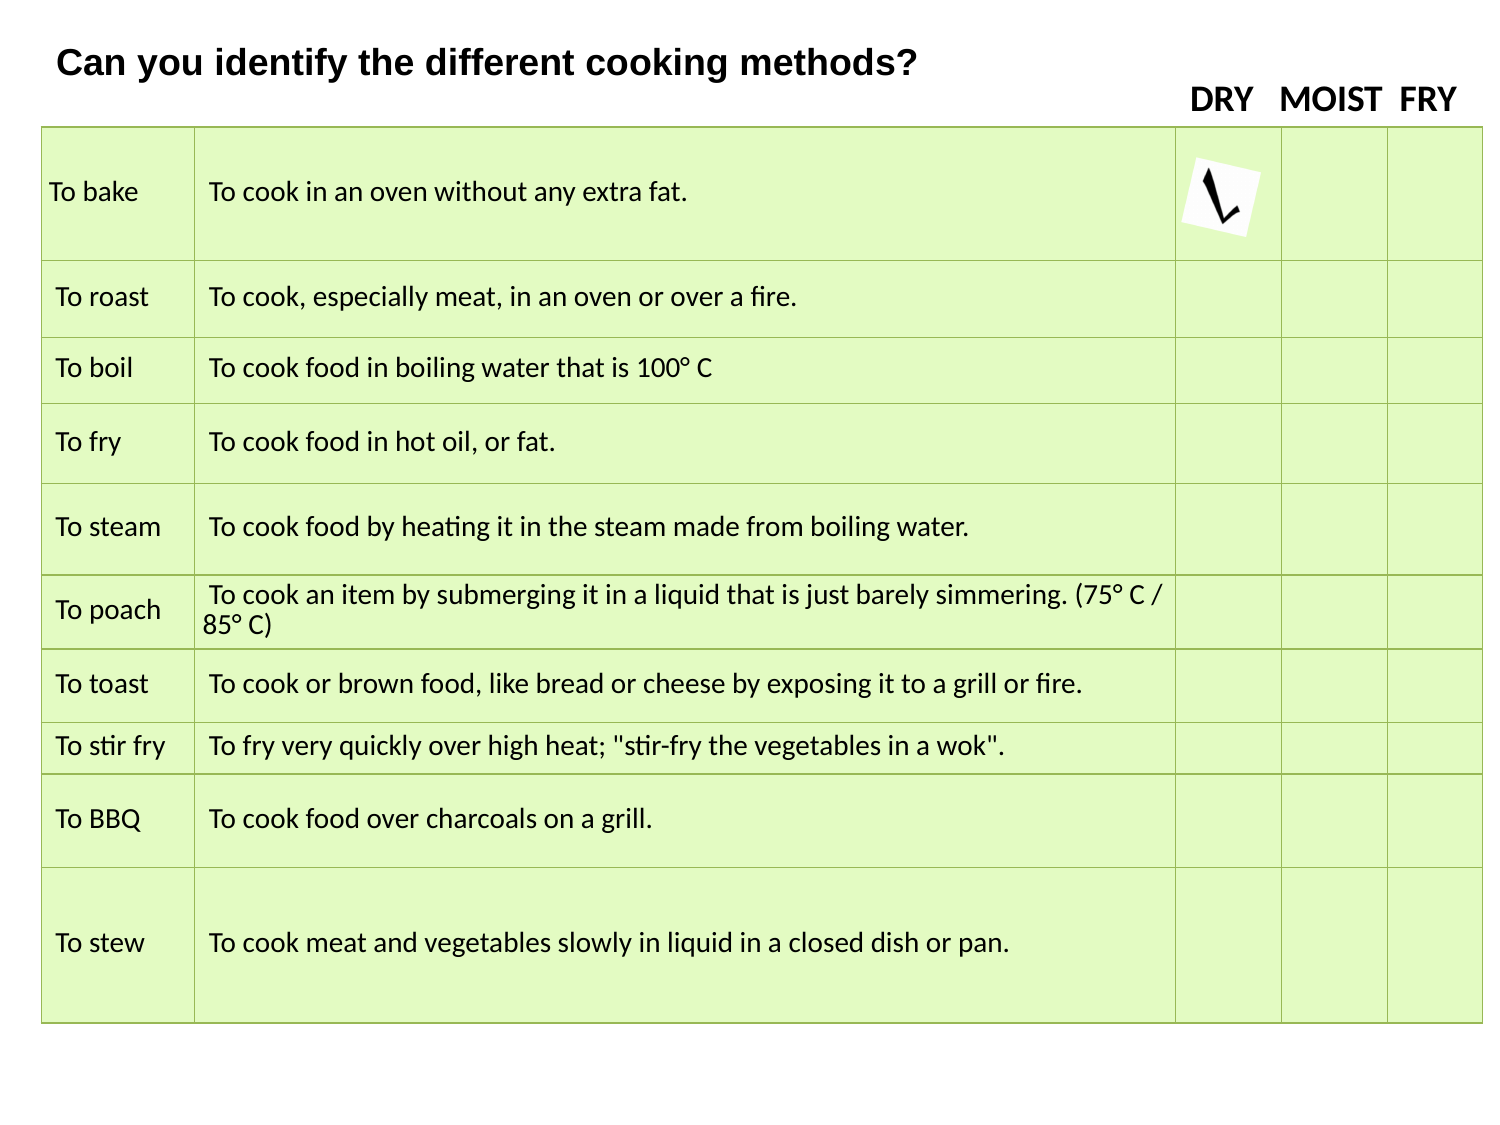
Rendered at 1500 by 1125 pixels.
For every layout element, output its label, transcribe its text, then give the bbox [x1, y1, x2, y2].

table_cell [1176, 868, 1281, 1022]
table_cell [1176, 576, 1281, 648]
table_cell To cook, especially meat, in an oven or over a fire. [195, 261, 1175, 337]
text_box DRY MOIST FRY [1175, 66, 1483, 127]
text_box Can you identify the different cooking methods? [41, 30, 1093, 91]
table_cell [1176, 775, 1281, 867]
table_cell [1282, 650, 1387, 722]
table_header [1176, 128, 1281, 260]
table_cell [1282, 723, 1387, 773]
table_cell To cook meat and vegetables slowly in liquid in a closed dish or pan. [195, 868, 1175, 1022]
table_cell [1176, 404, 1281, 483]
table_cell To cook an item by submerging it in a liquid that is just barely simmering. (75° C / 85° C) [195, 576, 1175, 648]
table_cell [1176, 261, 1281, 337]
table_header [1388, 128, 1482, 260]
table_cell [1282, 576, 1387, 648]
table_cell [1388, 775, 1482, 867]
table_cell [1176, 338, 1281, 403]
table_cell To BBQ [42, 775, 194, 867]
table_cell [1388, 261, 1482, 337]
table_header To bake [42, 128, 194, 260]
table_cell [1388, 868, 1482, 1022]
table_cell [1282, 404, 1387, 483]
table_cell [1282, 338, 1387, 403]
table_cell [1282, 484, 1387, 574]
table_cell [1176, 484, 1281, 574]
table_cell To fry [42, 404, 194, 483]
table_cell To stew [42, 868, 194, 1022]
table_cell To cook or brown food, like bread or cheese by exposing it to a grill or fire. [195, 650, 1175, 722]
table_cell [1176, 650, 1281, 722]
table_header To cook in an oven without any extra fat. [195, 128, 1175, 260]
table_header [1282, 128, 1387, 260]
table_cell To cook food over charcoals on a grill. [195, 775, 1175, 867]
table_cell To fry very quickly over high heat; "stir-fry the vegetables in a wok". [195, 723, 1175, 773]
table_cell [1388, 484, 1482, 574]
table_cell [1282, 261, 1387, 337]
table_cell [1176, 723, 1281, 773]
table_cell To roast [42, 261, 194, 337]
table_cell To cook food in hot oil, or fat. [195, 404, 1175, 483]
table_cell To cook food in boiling water that is 100° C [195, 338, 1175, 403]
table_cell [1388, 650, 1482, 722]
table_cell To cook food by heating it in the steam made from boiling water. [195, 484, 1175, 574]
table_cell [1388, 723, 1482, 773]
table_cell [1388, 404, 1482, 483]
table_cell [1282, 868, 1387, 1022]
table_cell [1282, 775, 1387, 867]
table_cell [1388, 576, 1482, 648]
table_cell To toast [42, 650, 194, 722]
table_cell To stir fry [42, 723, 194, 773]
table_cell [1388, 338, 1482, 403]
table_cell To boil [42, 338, 194, 403]
picture [1182, 158, 1260, 236]
table_cell To steam [42, 484, 194, 574]
table_cell To poach [42, 576, 194, 648]
